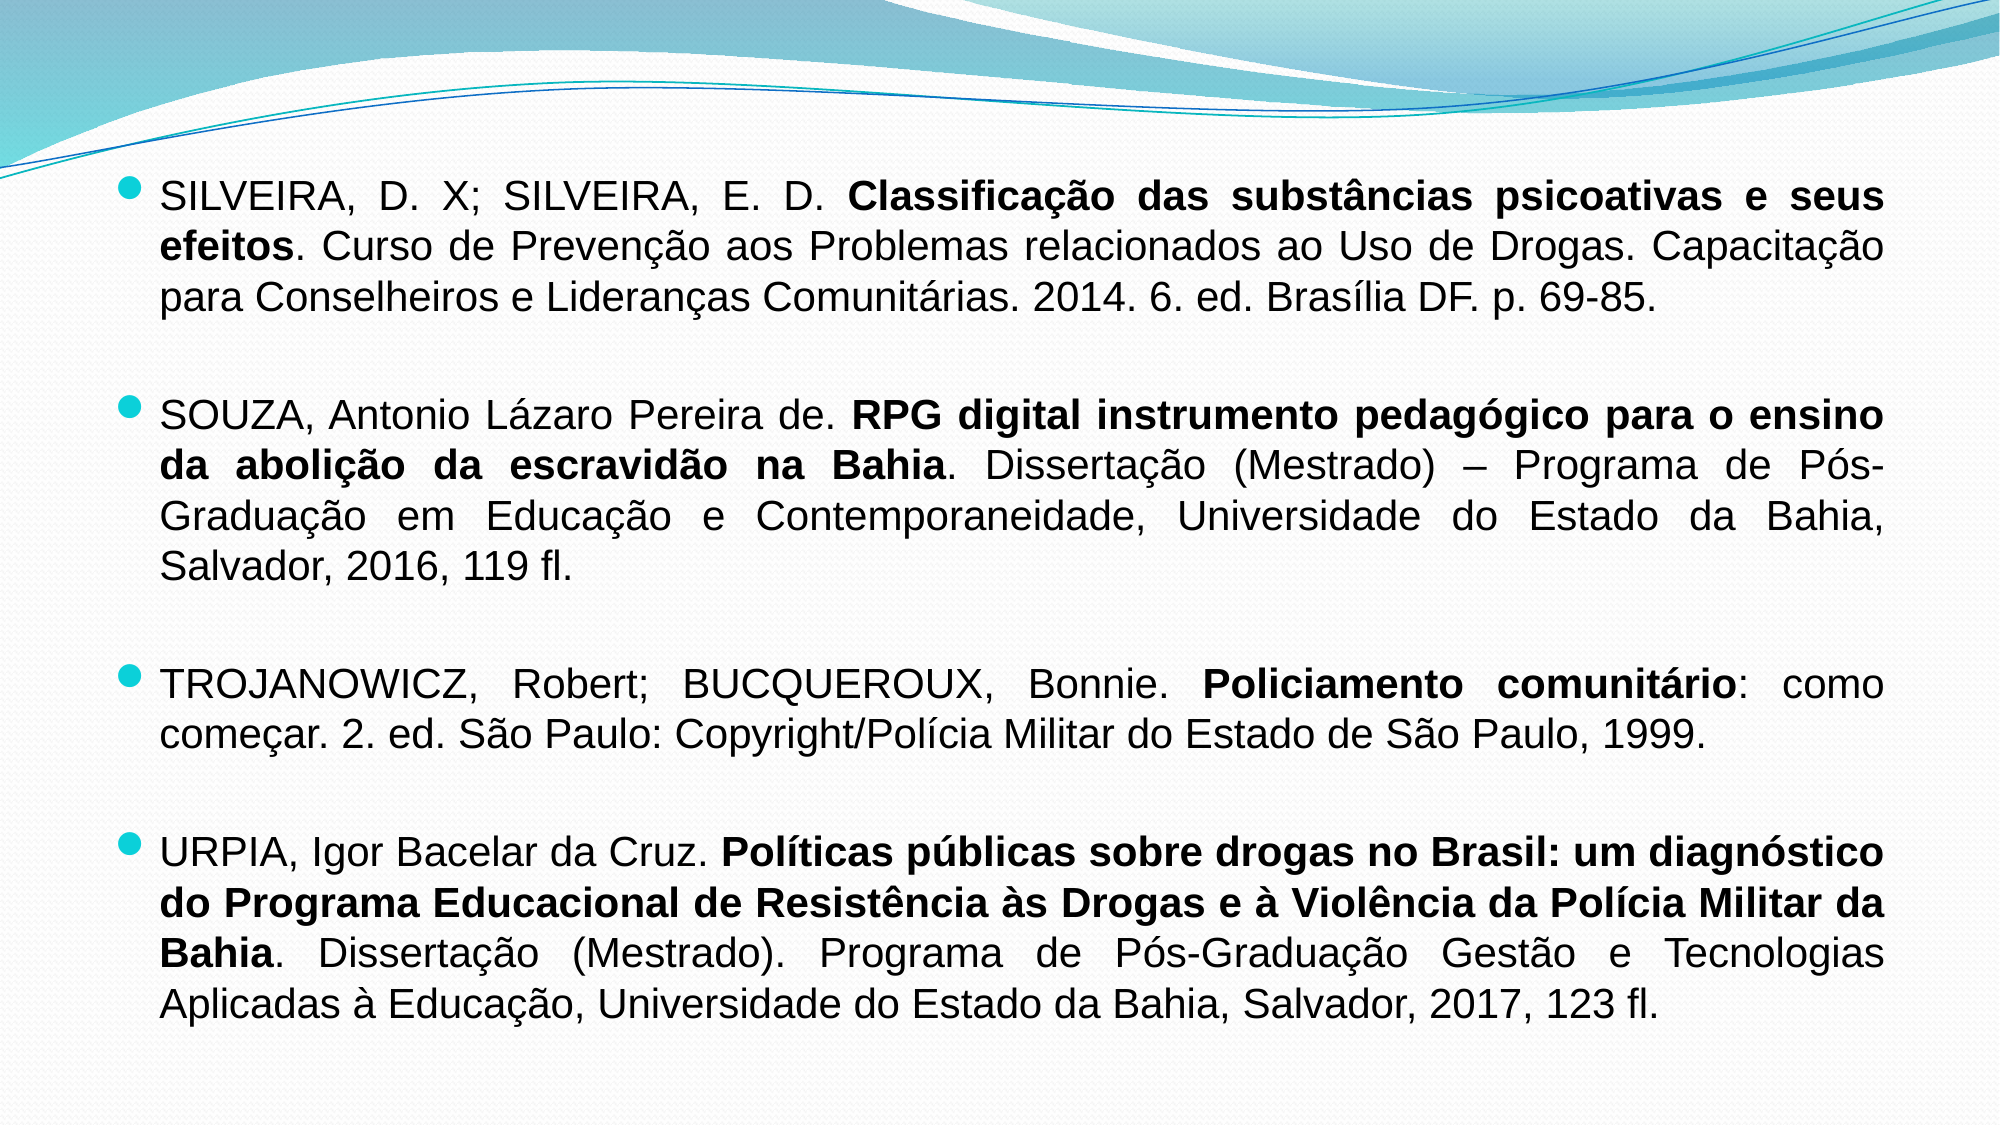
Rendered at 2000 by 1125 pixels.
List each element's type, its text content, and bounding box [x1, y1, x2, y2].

list SILVEIRA, D. X; SILVEIRA, E. D. Classificação das substâncias psicoativas e seus efeitos. Curso de Prevenção aos Problemas relacionados ao Uso de Drogas. Capacitação para Conselheiros e Lideranças Comunitárias. 2014. 6. ed. Brasília DF. p. 69-85. SOUZA, Antonio Lázaro Pereira de. RPG digital instrumento pedagógico para o ensino da abolição da escravidão na Bahia. Dissertação (Mestrado) – Programa de Pós-Graduação em Educação e Contemporaneidade, Universidade do Estado da Bahia, Salvador, 2016, 119 fl. TROJANOWICZ, Robert; BUCQUEROUX, Bonnie. Policiamento comunitário: como começar. 2. ed. São Paulo: Copyright/Polícia Militar do Estado de São Paulo, 1999. URPIA, Igor Bacelar da Cruz. Políticas públicas sobre drogas no Brasil: um diagnóstico do Programa Educacional de Resistência às Drogas e à Violência da Polícia Militar da Bahia. Dissertação (Mestrado). Programa de Pós-Graduação Gestão e Tecnologias Aplicadas à Educação, Universidade do Estado da Bahia, Salvador, 2017, 123 fl. [99, 160, 1900, 1038]
